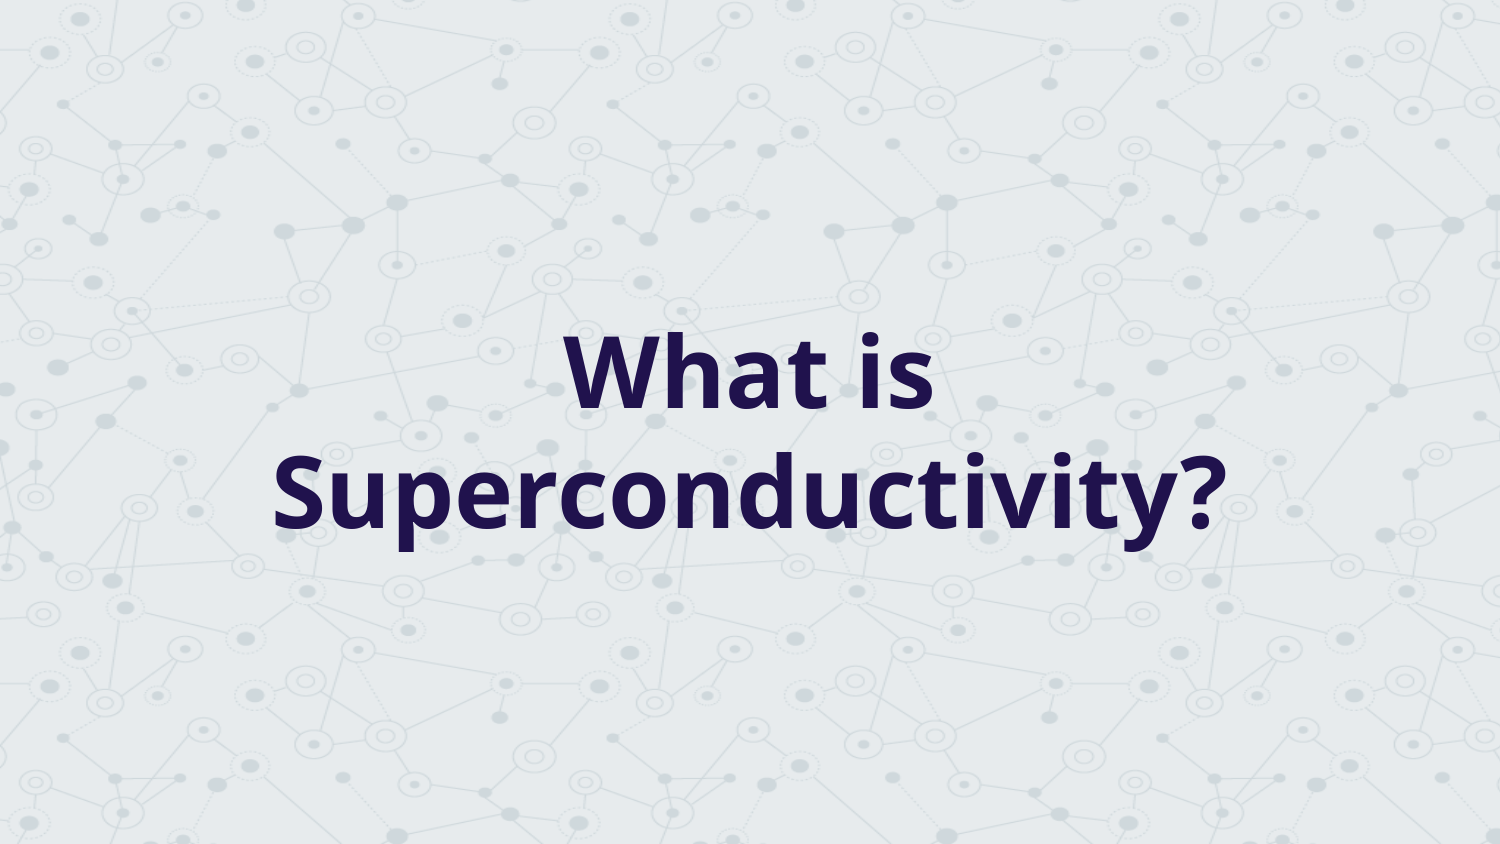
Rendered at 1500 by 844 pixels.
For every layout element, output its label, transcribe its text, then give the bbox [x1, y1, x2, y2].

subtitle What is Superconductivity? [99, 293, 1401, 422]
